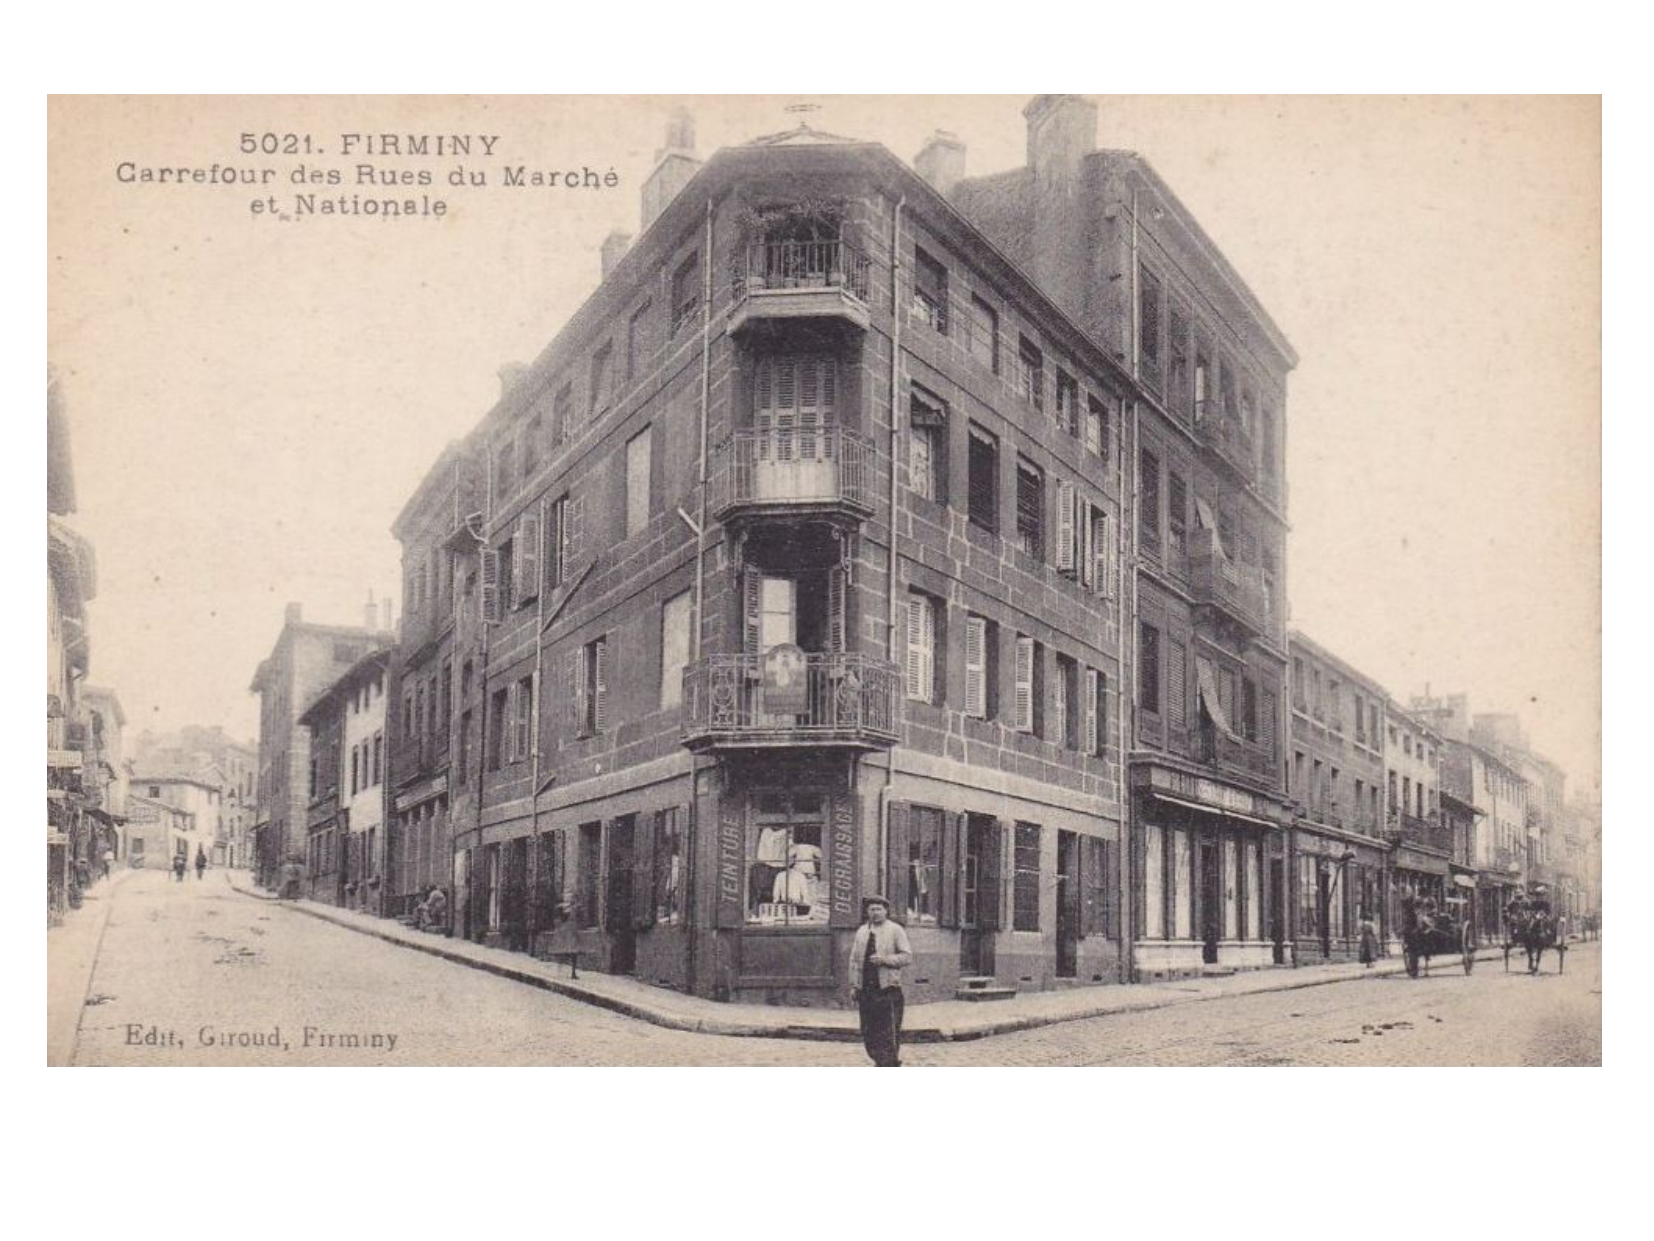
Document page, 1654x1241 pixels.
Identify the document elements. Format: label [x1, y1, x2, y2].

picture [46, 94, 1602, 1067]
